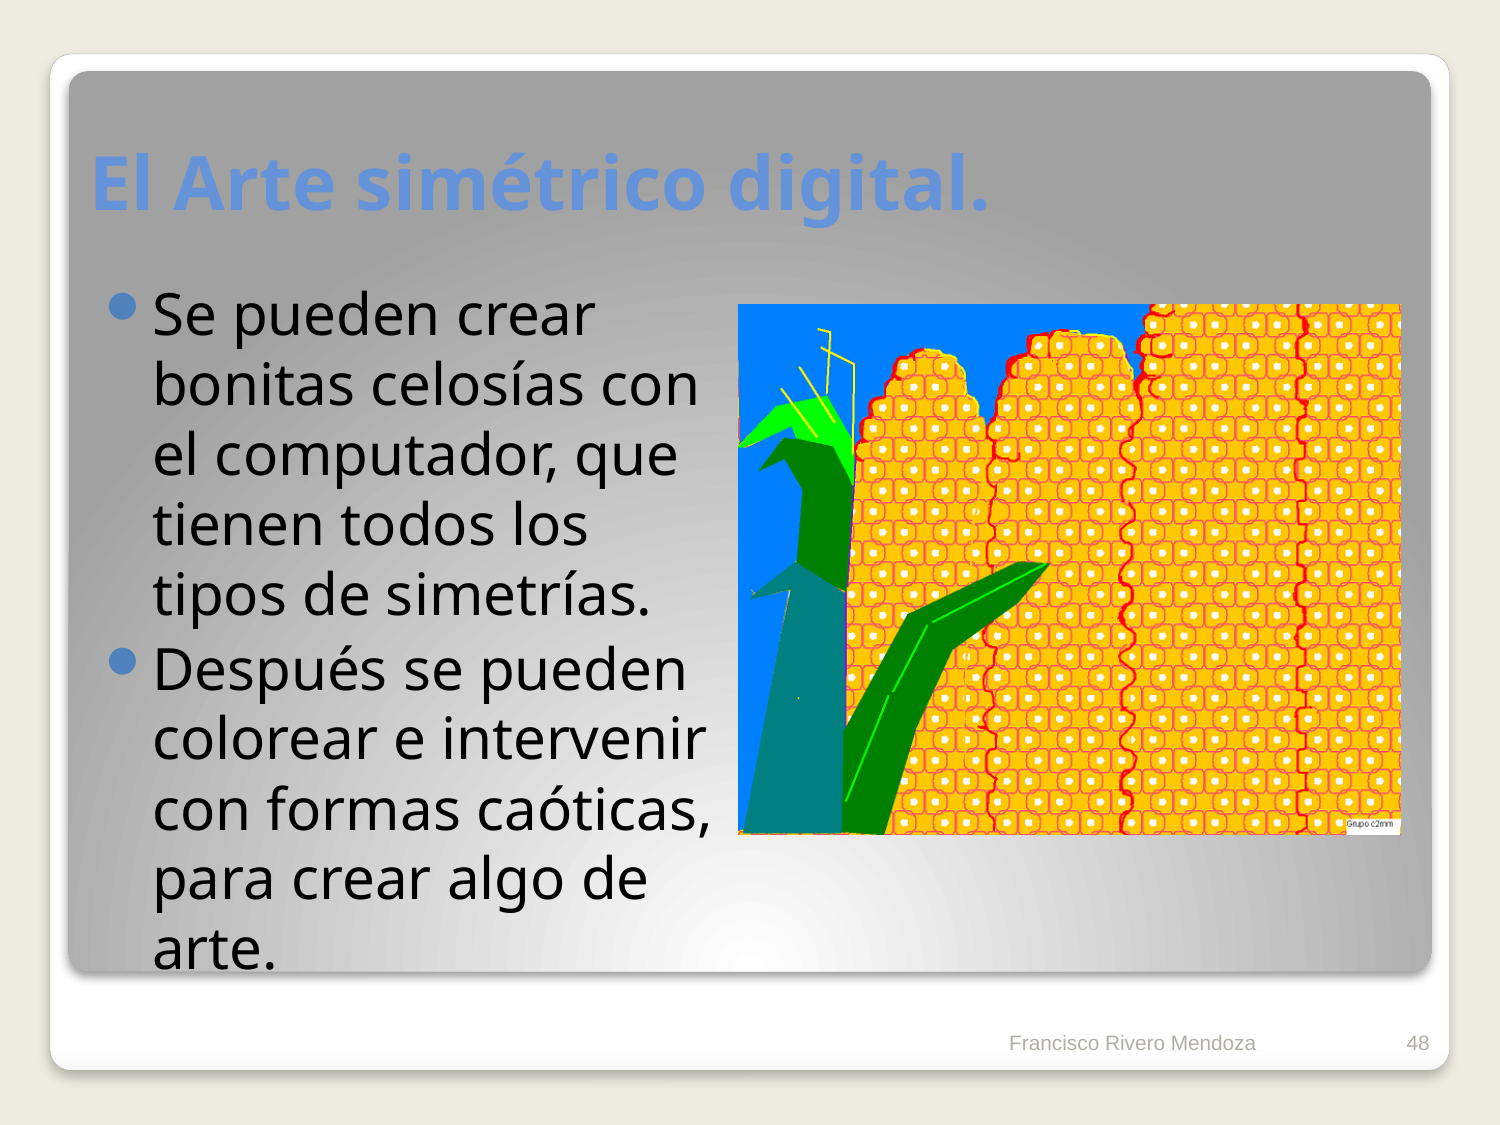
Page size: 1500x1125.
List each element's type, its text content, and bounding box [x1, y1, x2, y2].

title El Arte simétrico digital. [75, 45, 1425, 233]
footer Francisco Rivero Mendoza [994, 1002, 1369, 1063]
slide_number 48 [1369, 1002, 1445, 1063]
list Se pueden crear bonitas celosías con el computador, que tienen todos los tipos de simetrías. Después se pueden colorear e intervenir con formas caóticas, para crear algo de arte. [75, 262, 738, 1005]
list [737, 304, 1401, 835]
